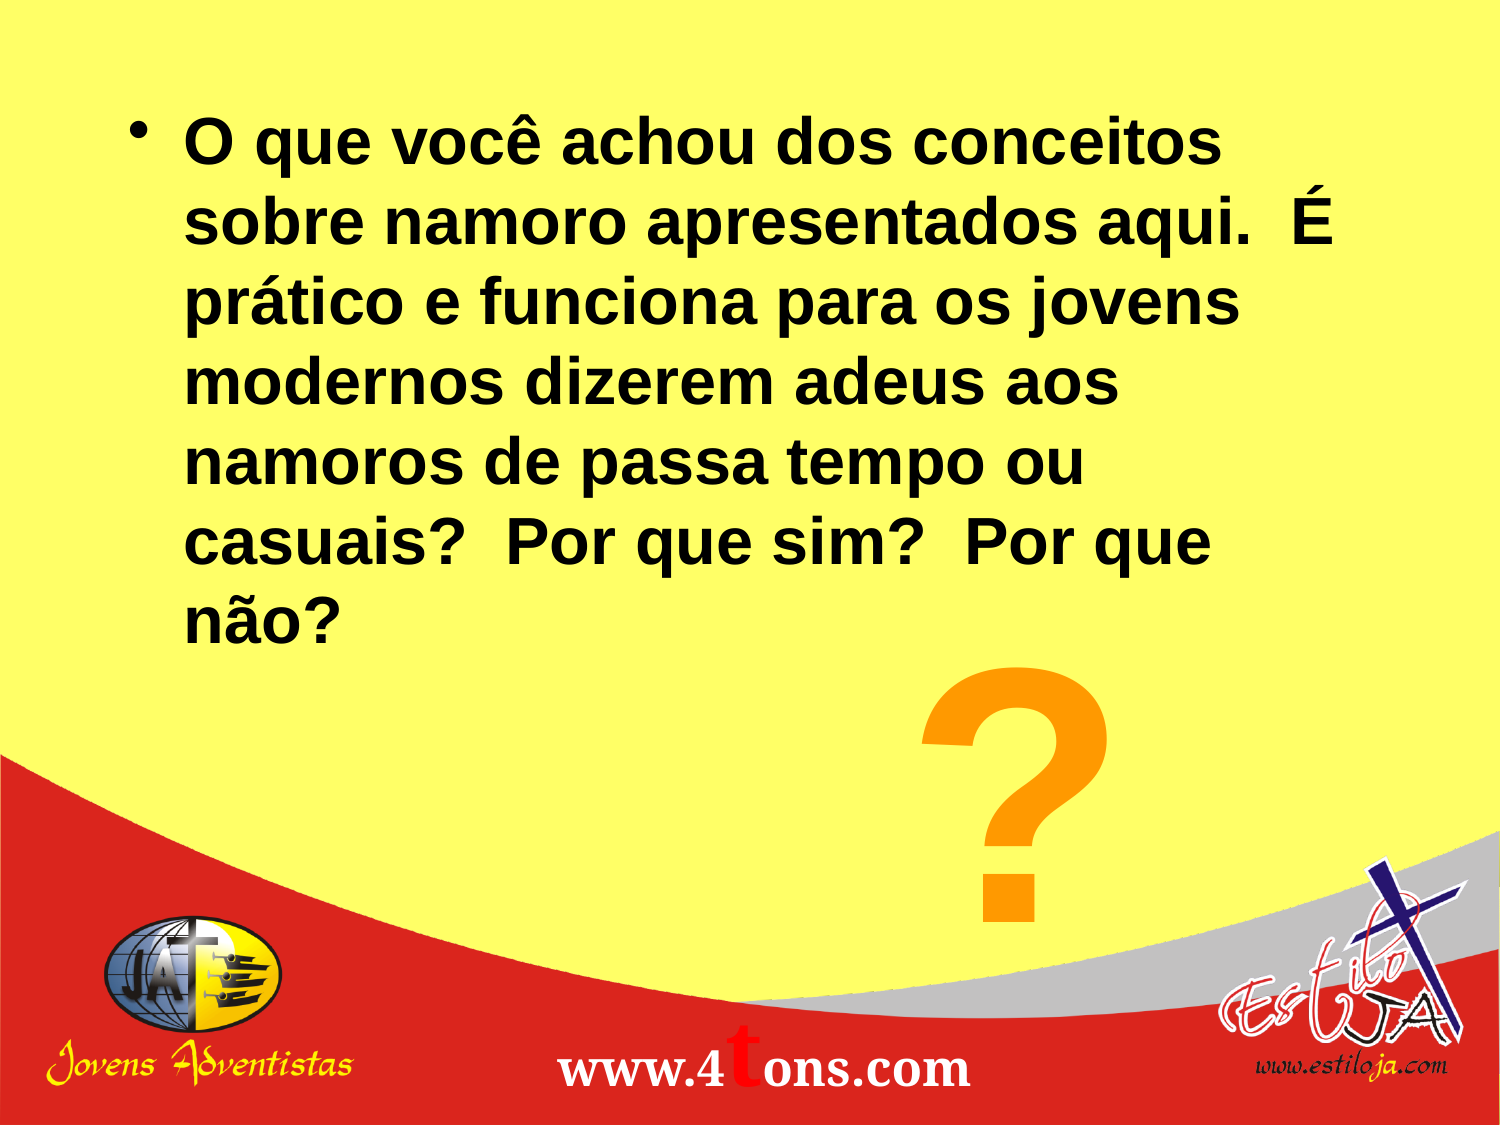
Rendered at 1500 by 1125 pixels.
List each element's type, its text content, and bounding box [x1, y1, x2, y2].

picture [0, 754, 1500, 1125]
text_box ? [890, 550, 1116, 752]
list O que você achou dos conceitos sobre namoro apresentados aqui. É prático e funciona para os jovens modernos dizerem adeus aos namoros de passa tempo ou casuais? Por que sim? Por que não? [112, 90, 1388, 689]
